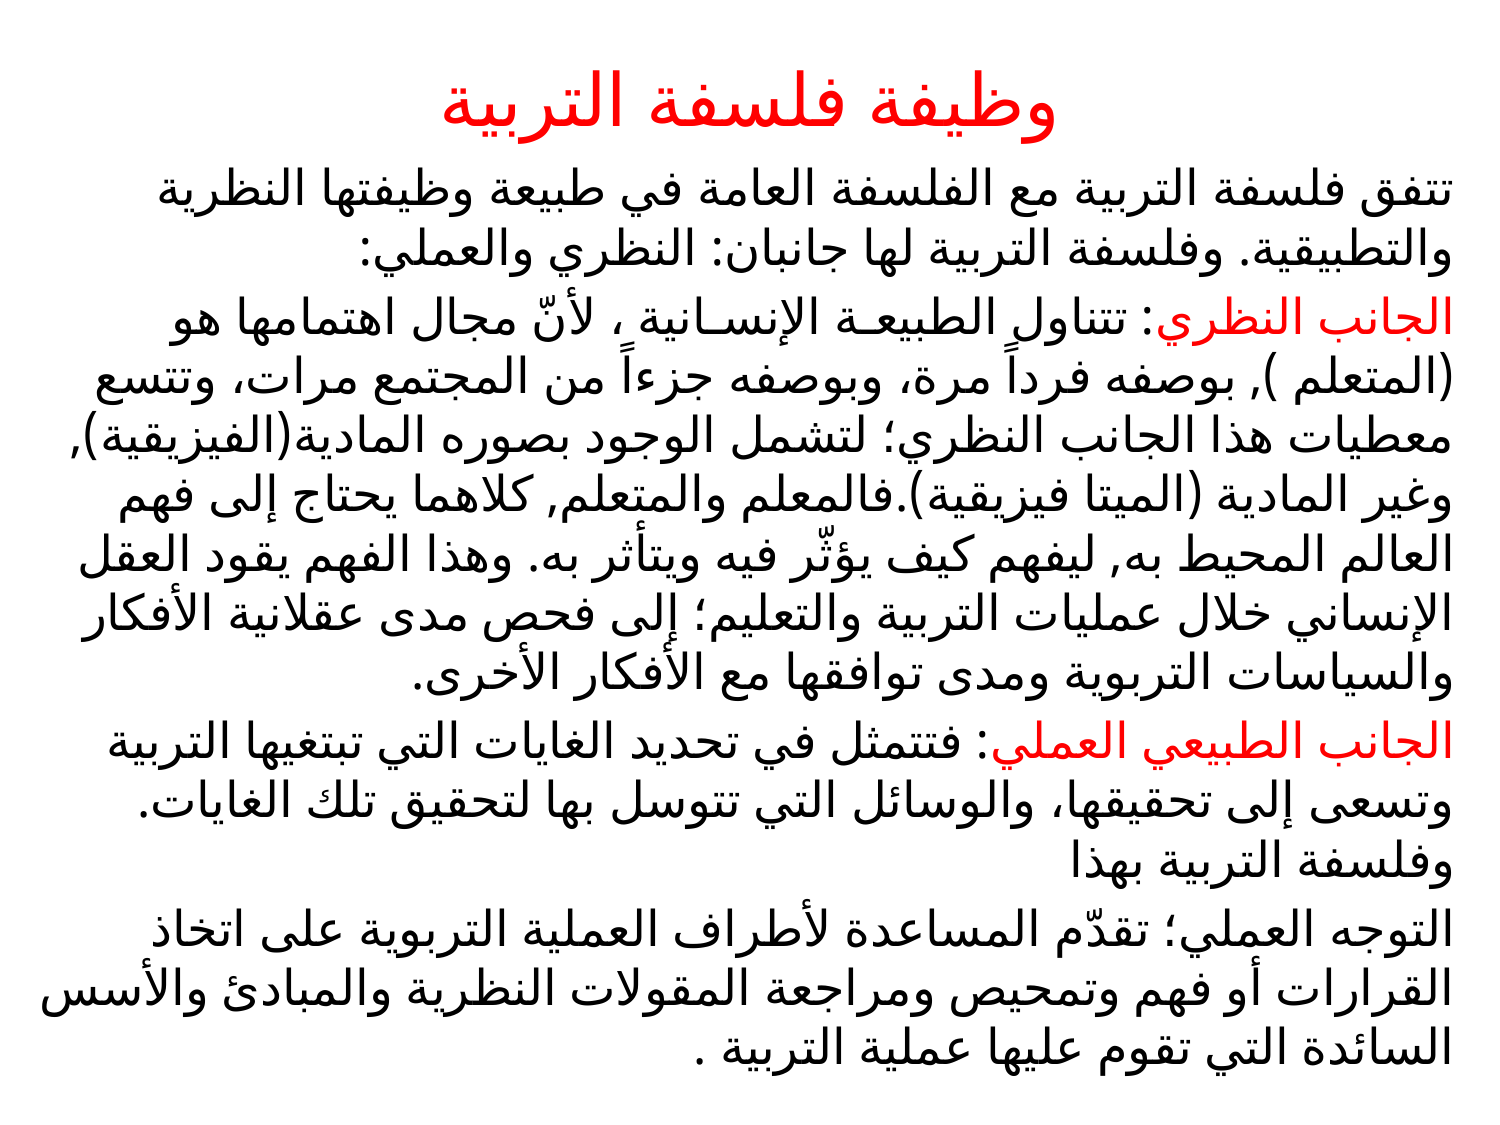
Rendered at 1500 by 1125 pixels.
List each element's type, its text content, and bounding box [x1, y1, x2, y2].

title وظيفة فلسفة التربية [75, 45, 1425, 149]
list تتفق فلسفة التربية مع الفلسفة العامة في طبيعة وظيفتها النظرية والتطبيقية. وفلسفة التربية لها جانبان: النظري والعملي: الجانب النظري: تتناول الطبيعـة الإنسـانية ، لأنّ مجال اهتمامها هو (المتعلم ), بوصفه فرداً مرة، وبوصفه جزءاً من المجتمع مرات، وتتسع معطيات هذا الجانب النظري؛ لتشمل الوجود بصوره المادية(الفيزيقية), وغير المادية (الميتا فيزيقية).فالمعلم والمتعلم, كلاهما يحتاج إلى فهم العالم المحيط به, ليفهم كيف يؤثّر فيه ويتأثر به. وهذا الفهم يقود العقل الإنساني خلال عمليات التربية والتعليم؛ إلى فحص مدى عقلانية الأفكار والسياسات التربوية ومدى توافقها مع الأفكار الأخرى. الجانب الطبيعي العملي: فتتمثل في تحديد الغايات التي تبتغيها التربية وتسعى إلى تحقيقها، والوسائل التي تتوسل بها لتحقيق تلك الغايات. وفلسفة التربية بهذا التوجه العملي؛ تقدّم المساعدة لأطراف العملية التربوية على اتخاذ القرارات أو فهم وتمحيص ومراجعة المقولات النظرية والمبادئ والأسس السائدة التي تقوم عليها عملية التربية . [17, 149, 1471, 1106]
